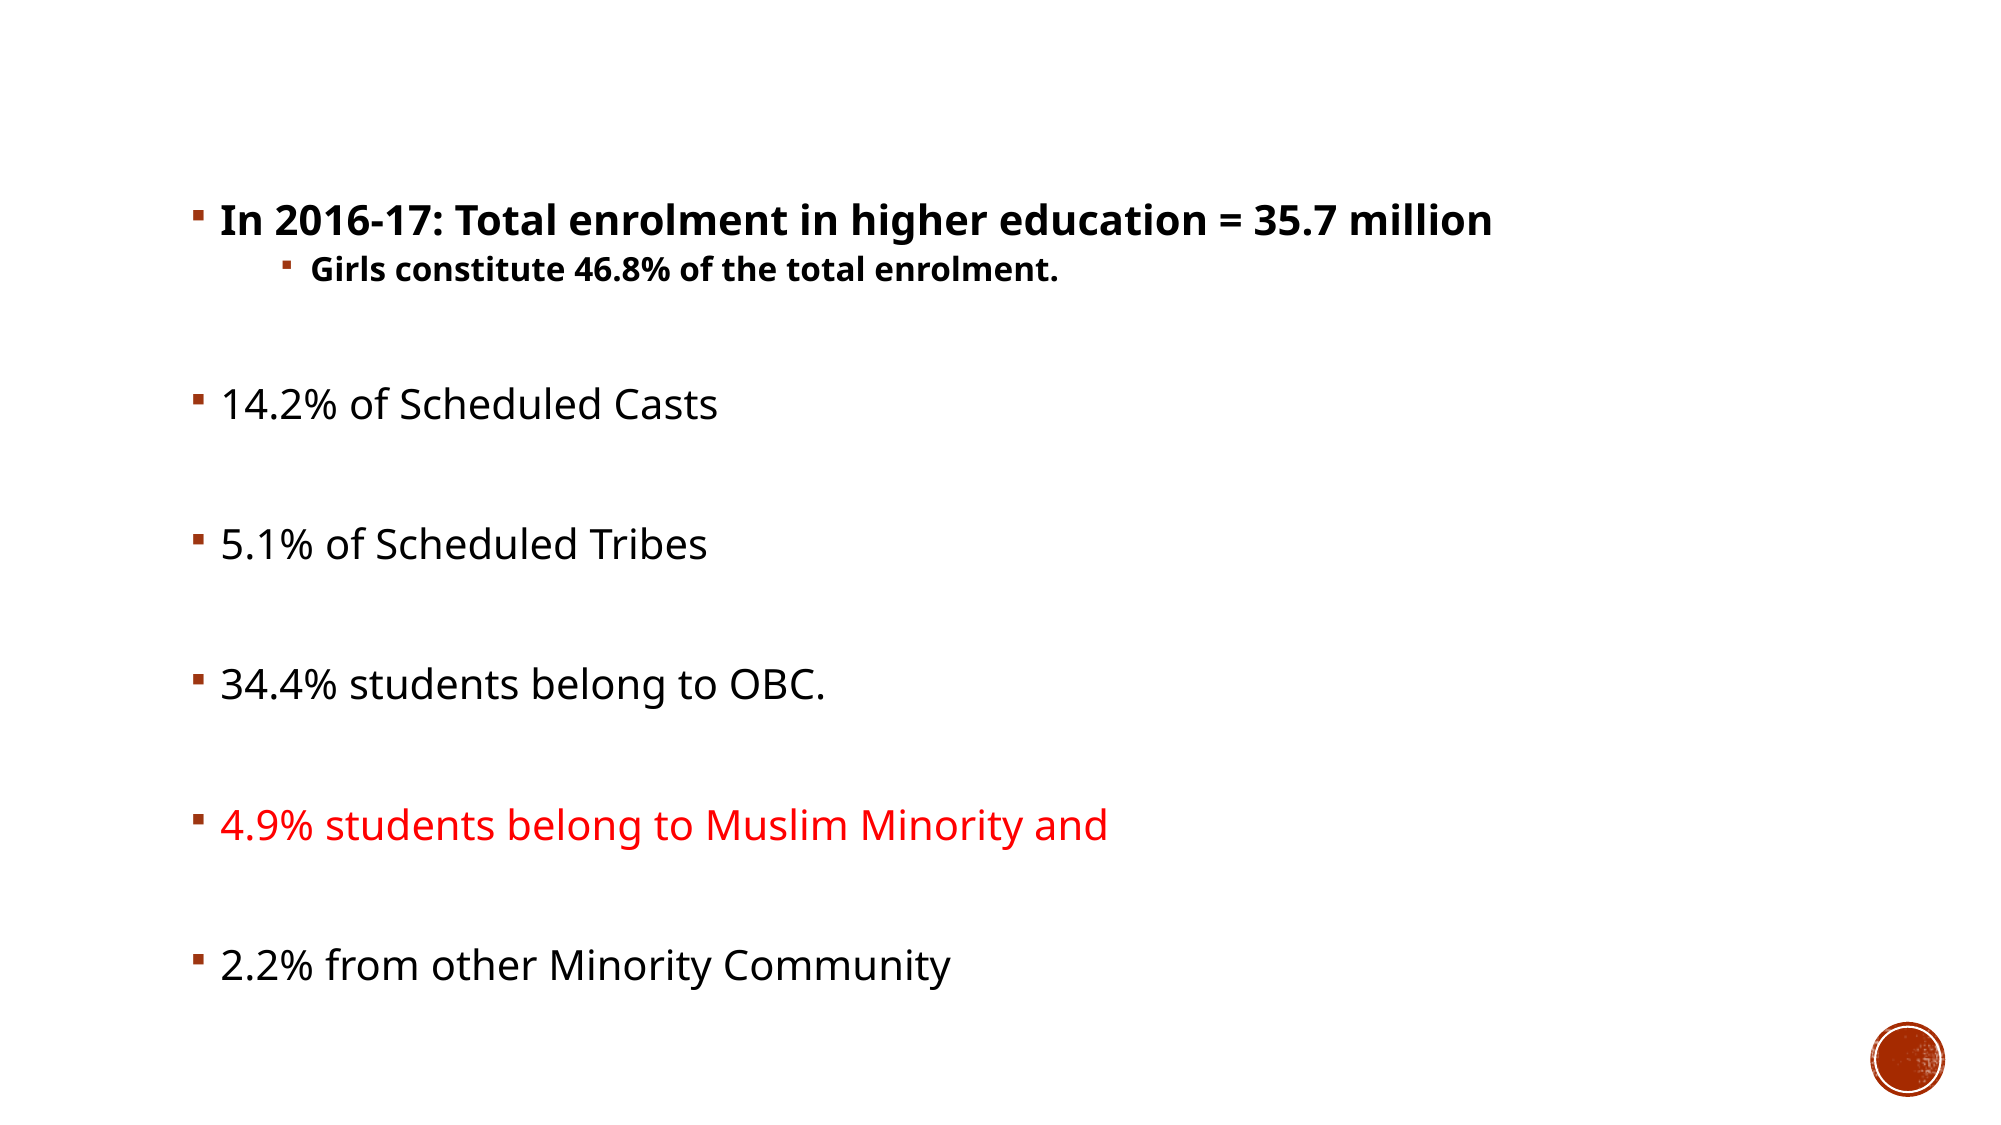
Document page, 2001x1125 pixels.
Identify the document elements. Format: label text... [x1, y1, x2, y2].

list In 2016-17: Total enrolment in higher education = 35.7 million Girls constitute 46.8% of the total enrolment. 14.2% of Scheduled Casts 5.1% of Scheduled Tribes 34.4% students belong to OBC. 4.9% students belong to Muslim Minority and 2.2% from other Minority Community [175, 192, 1826, 1100]
